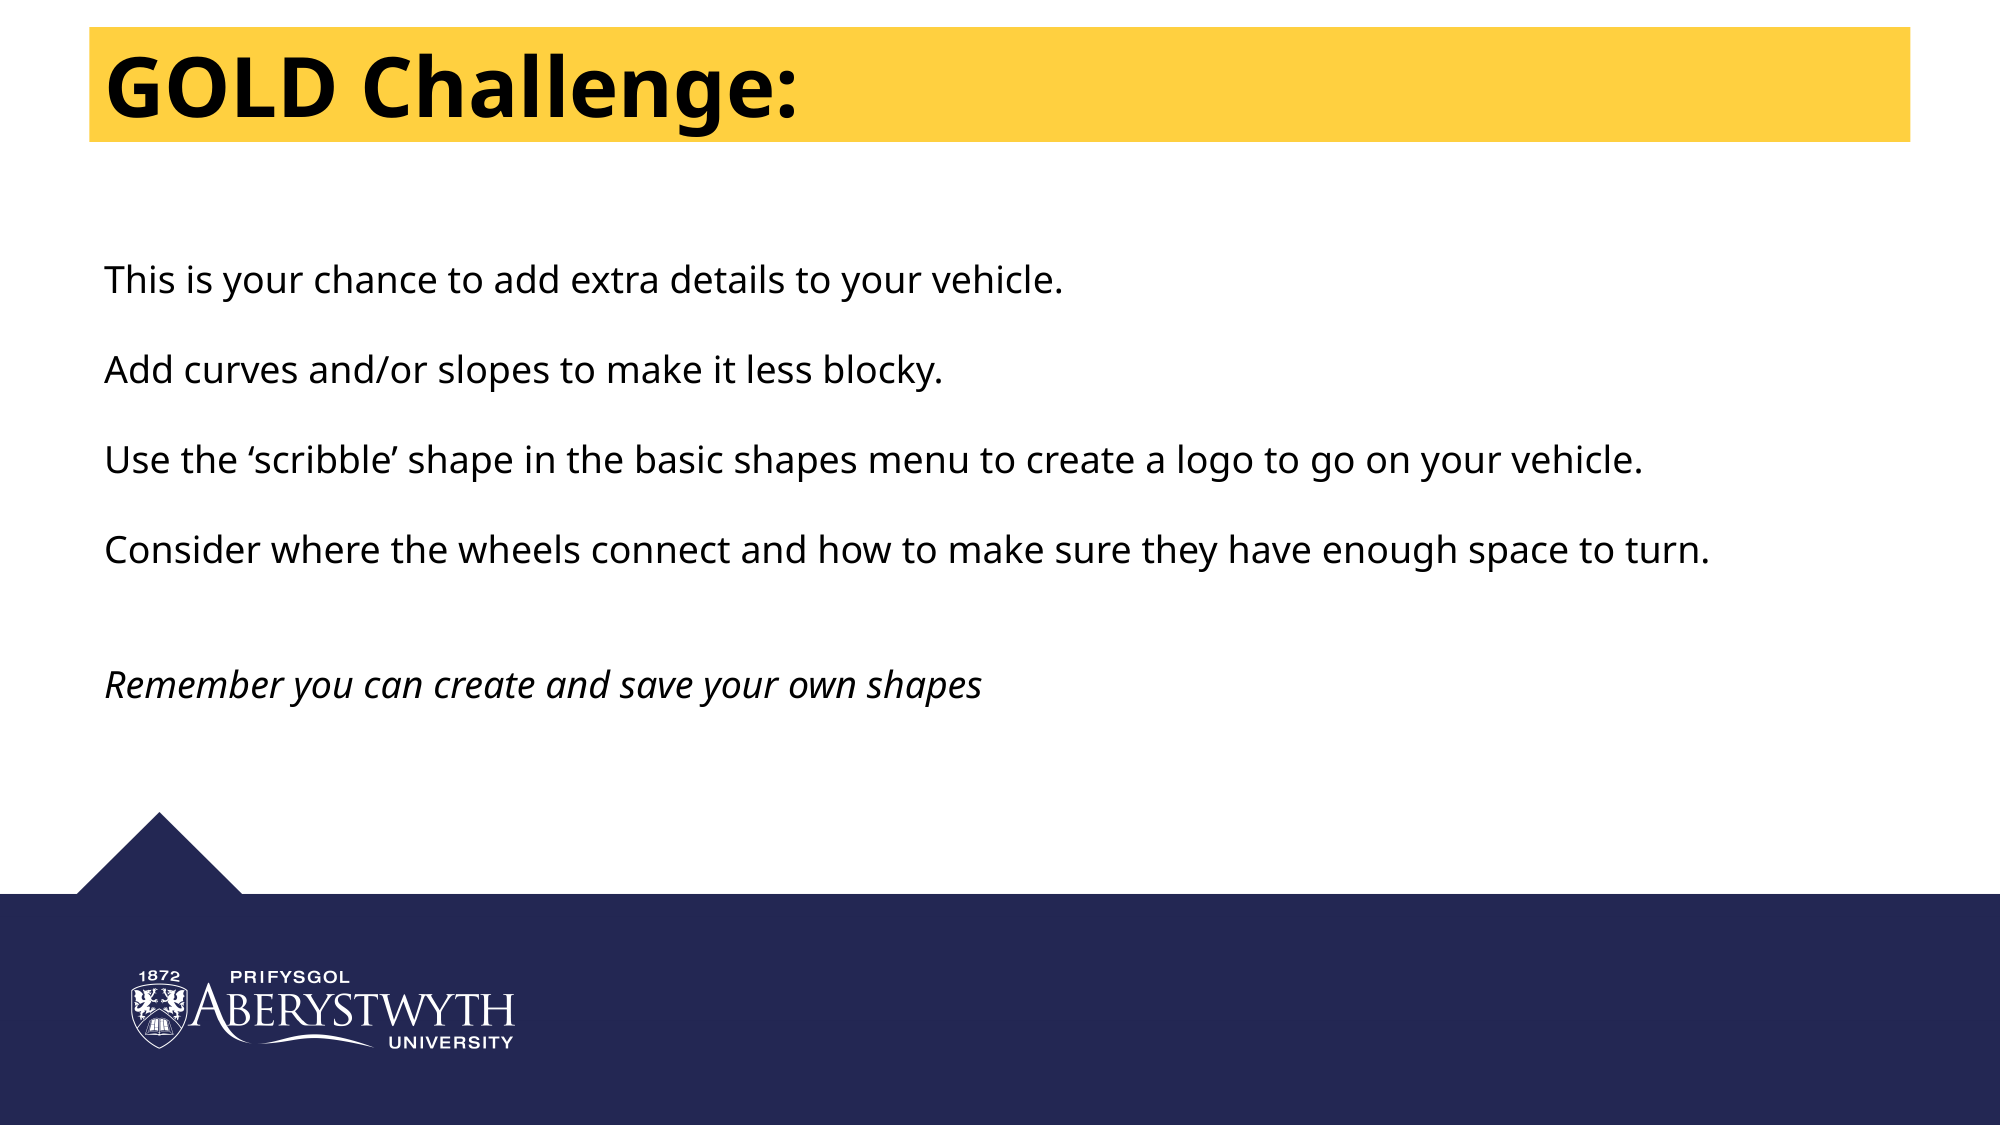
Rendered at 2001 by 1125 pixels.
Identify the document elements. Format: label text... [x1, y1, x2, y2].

text_box GOLD Challenge: [89, 27, 1911, 142]
text_box This is your chance to add extra details to your vehicle. Add curves and/or slopes to make it less blocky. Use the ‘scribble’ shape in the basic shapes menu to create a logo to go on your vehicle. Consider where the wheels connect and how to make sure they have enough space to turn. Remember you can create and save your own shapes [89, 168, 1911, 714]
picture [0, 812, 2000, 1125]
